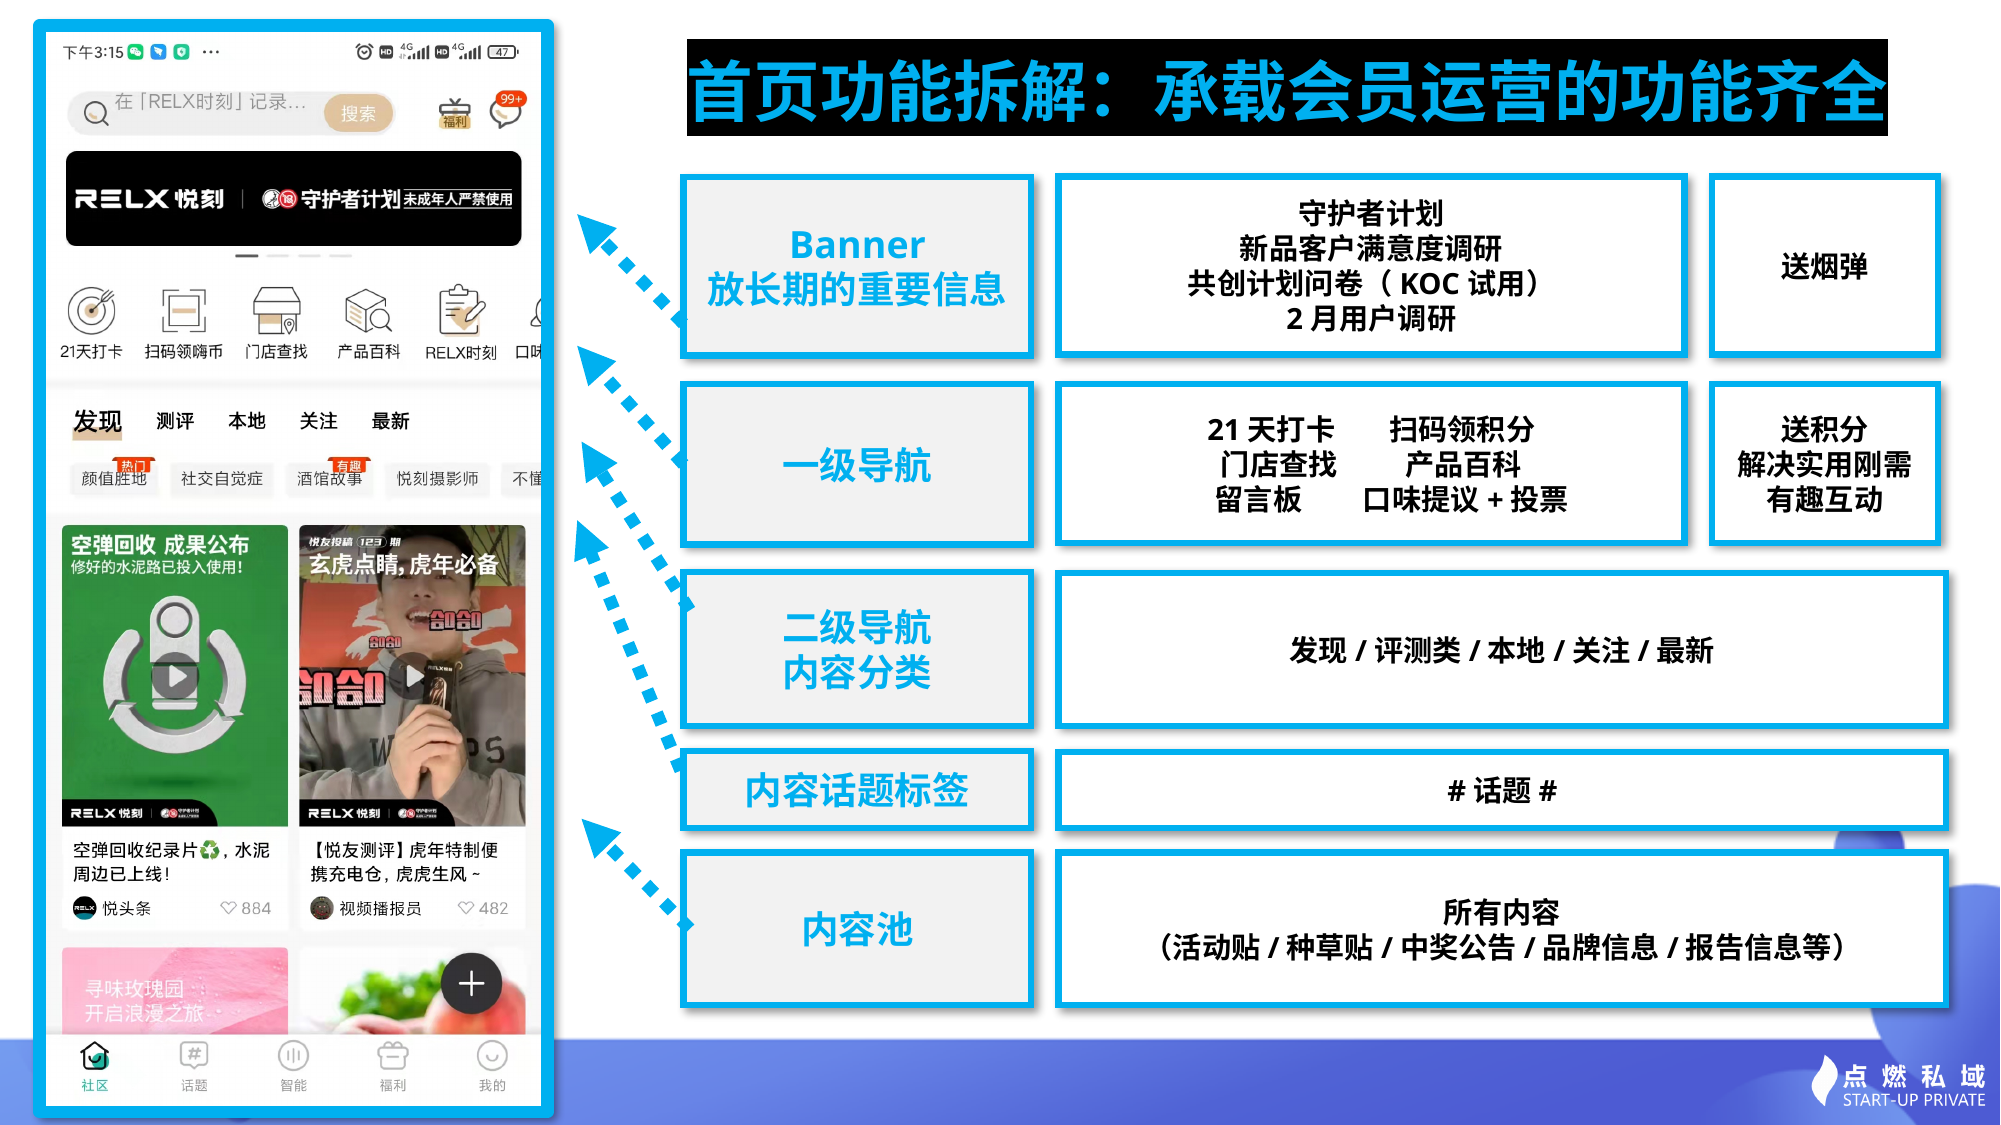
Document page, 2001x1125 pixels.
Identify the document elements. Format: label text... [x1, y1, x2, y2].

text_box 所有内容 （活动贴/种草贴/中奖公告/品牌信息/报告信息等） [1058, 852, 1947, 1006]
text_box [577, 345, 684, 465]
text_box 守护者计划 新品客户满意度调研 共创计划问卷（KOC试用） 2月用户调研 [1058, 175, 1685, 356]
picture [0, 6, 2000, 1125]
text_box Banner 放长期的重要信息 [683, 176, 1032, 356]
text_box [581, 441, 690, 611]
text_box 二级导航 内容分类 [682, 571, 1032, 727]
text_box 内容话题标签 [682, 750, 1032, 829]
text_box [581, 818, 690, 929]
text_box 首页功能拆解：承载会员运营的功能齐全 [671, 42, 1939, 138]
text_box 发现/评测类/本地/关注/最新 [1058, 572, 1947, 727]
text_box 送积分 解决实用刚需 有趣互动 [1711, 383, 1939, 544]
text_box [577, 520, 681, 771]
text_box 一级导航 [684, 383, 1032, 546]
text_box #话题# [1058, 751, 1947, 829]
text_box 内容池 [683, 852, 1032, 1006]
text_box 21天打卡 扫码领积分 门店查找 产品百科 留言板 口味提议+投票 [1058, 383, 1685, 544]
text_box 送烟弹 [1711, 175, 1939, 356]
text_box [577, 214, 684, 324]
